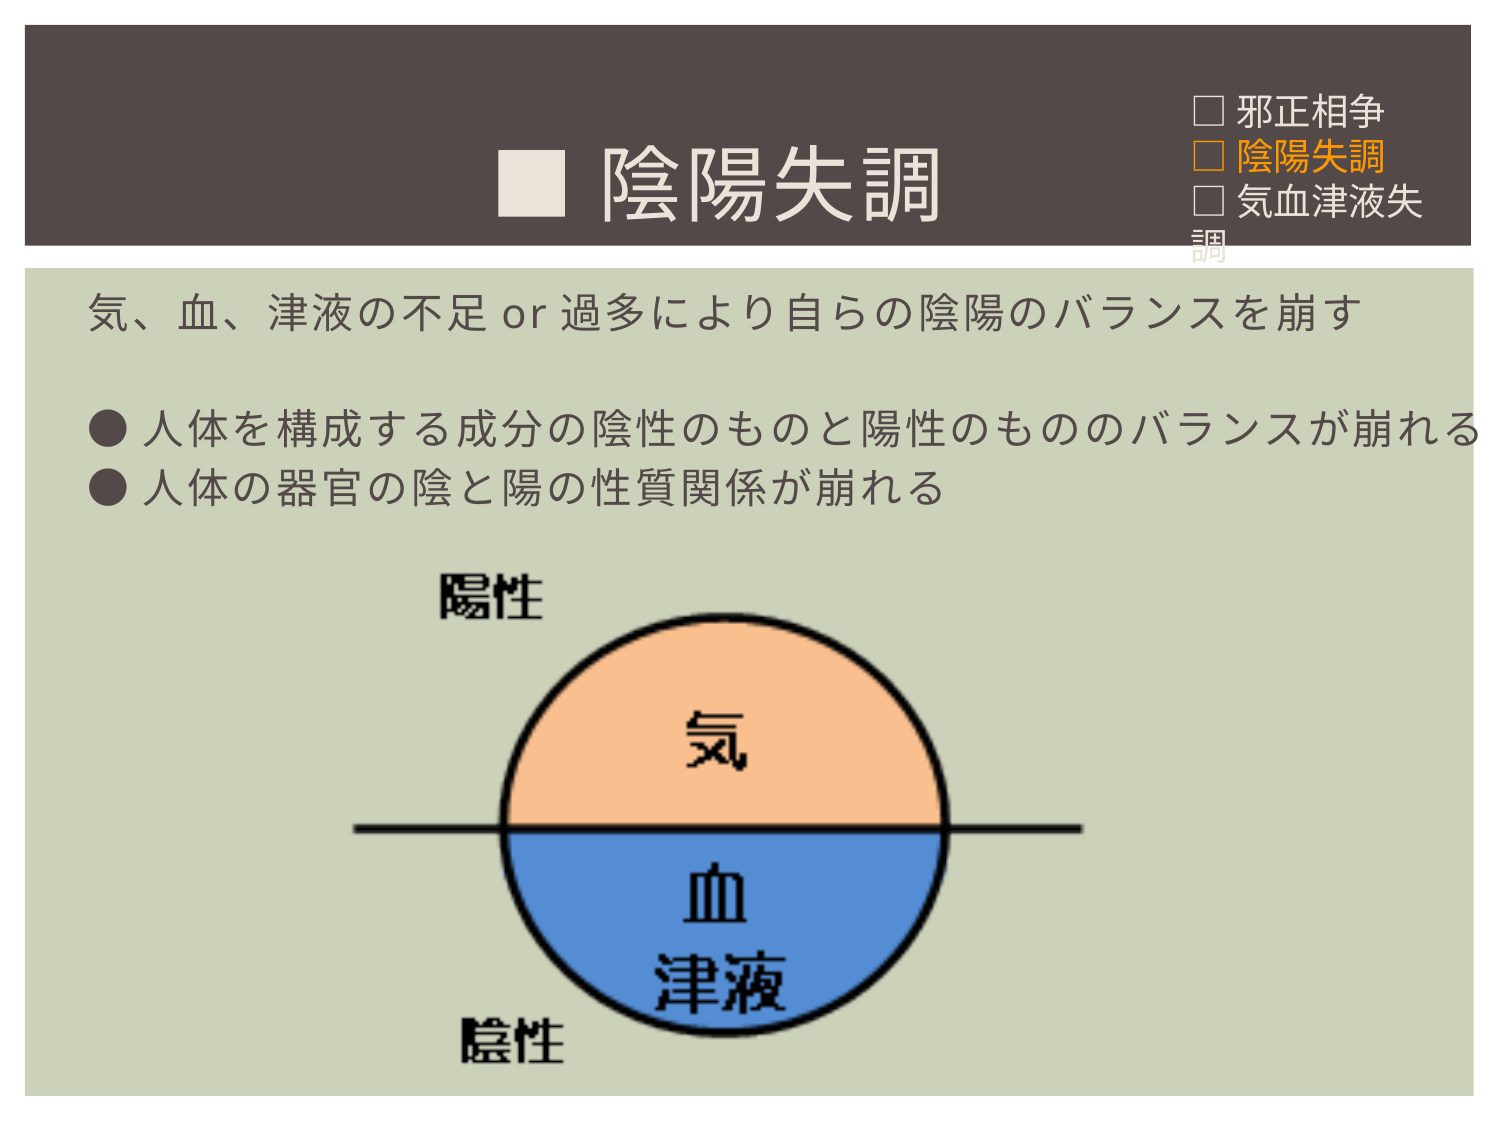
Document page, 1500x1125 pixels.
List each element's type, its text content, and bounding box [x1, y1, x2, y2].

text_box □邪正相争 □陰陽失調 □気血津液失調 [1175, 80, 1471, 275]
picture [350, 550, 1093, 1125]
title ■陰陽失調 [100, 137, 1175, 228]
list 気、血、津液の不足or過多により自らの陰陽のバランスを崩す ●人体を構成する成分の陰性のものと陽性のもののバランスが崩れる ●人体の器官の陰と陽の性質関係が崩れる [64, 278, 1500, 661]
